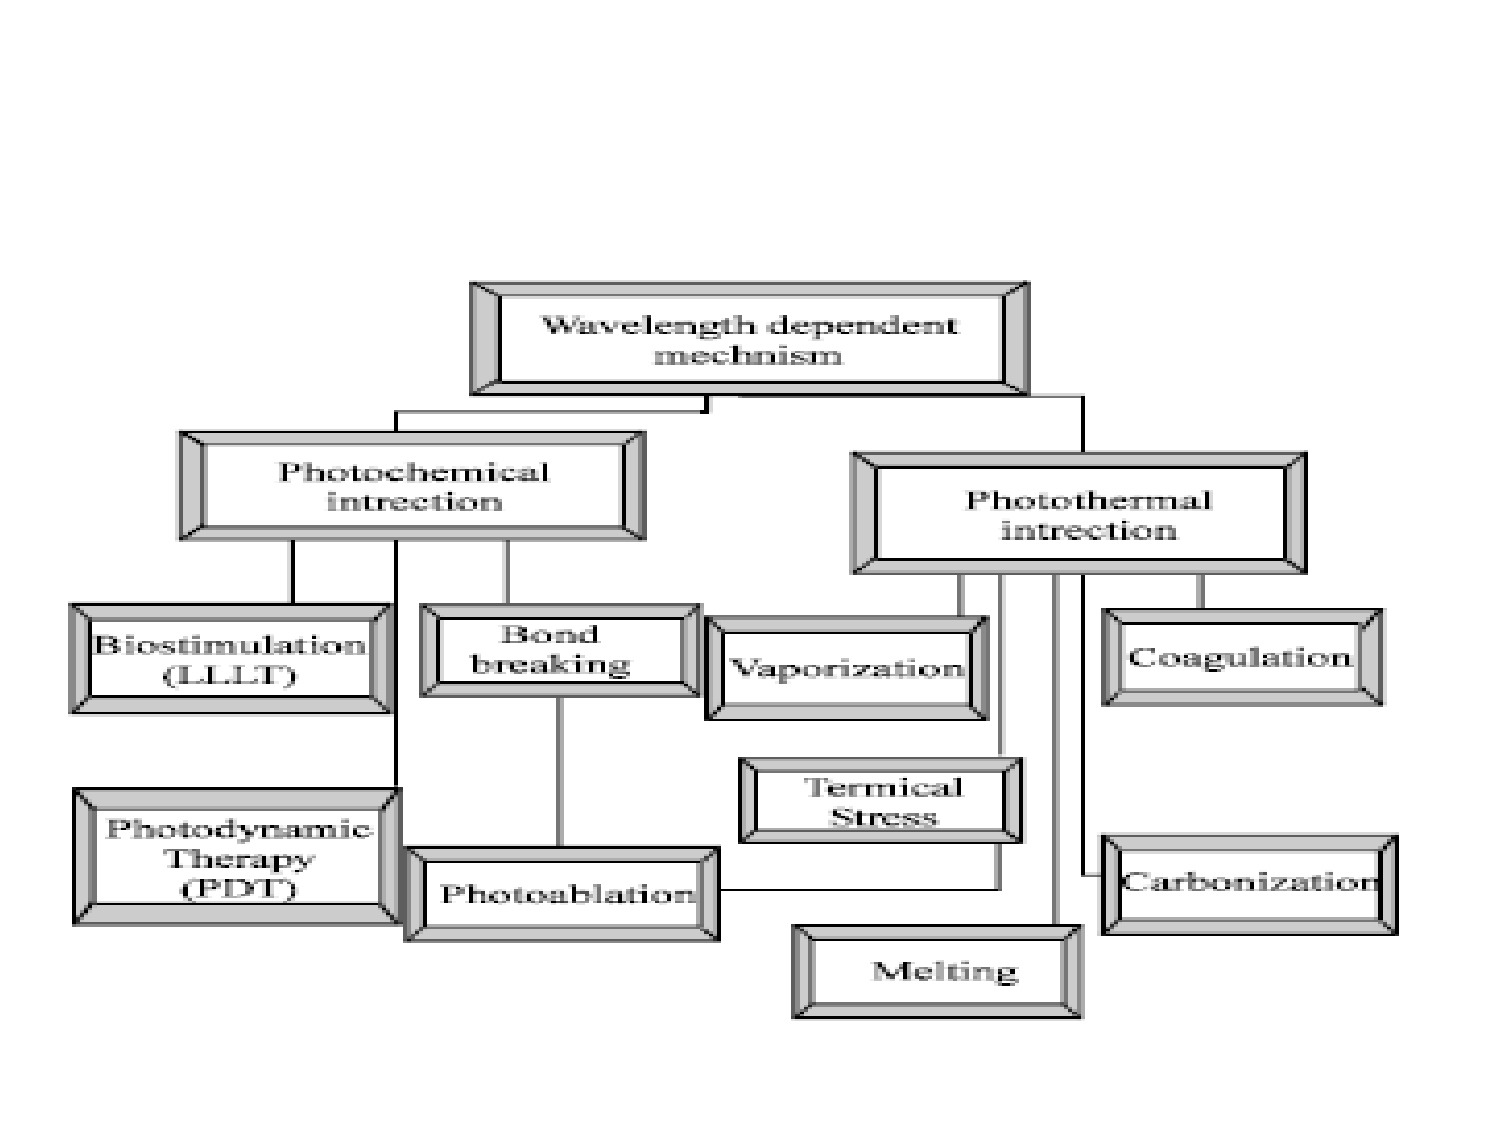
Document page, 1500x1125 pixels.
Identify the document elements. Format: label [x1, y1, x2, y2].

picture [64, 278, 1412, 1024]
